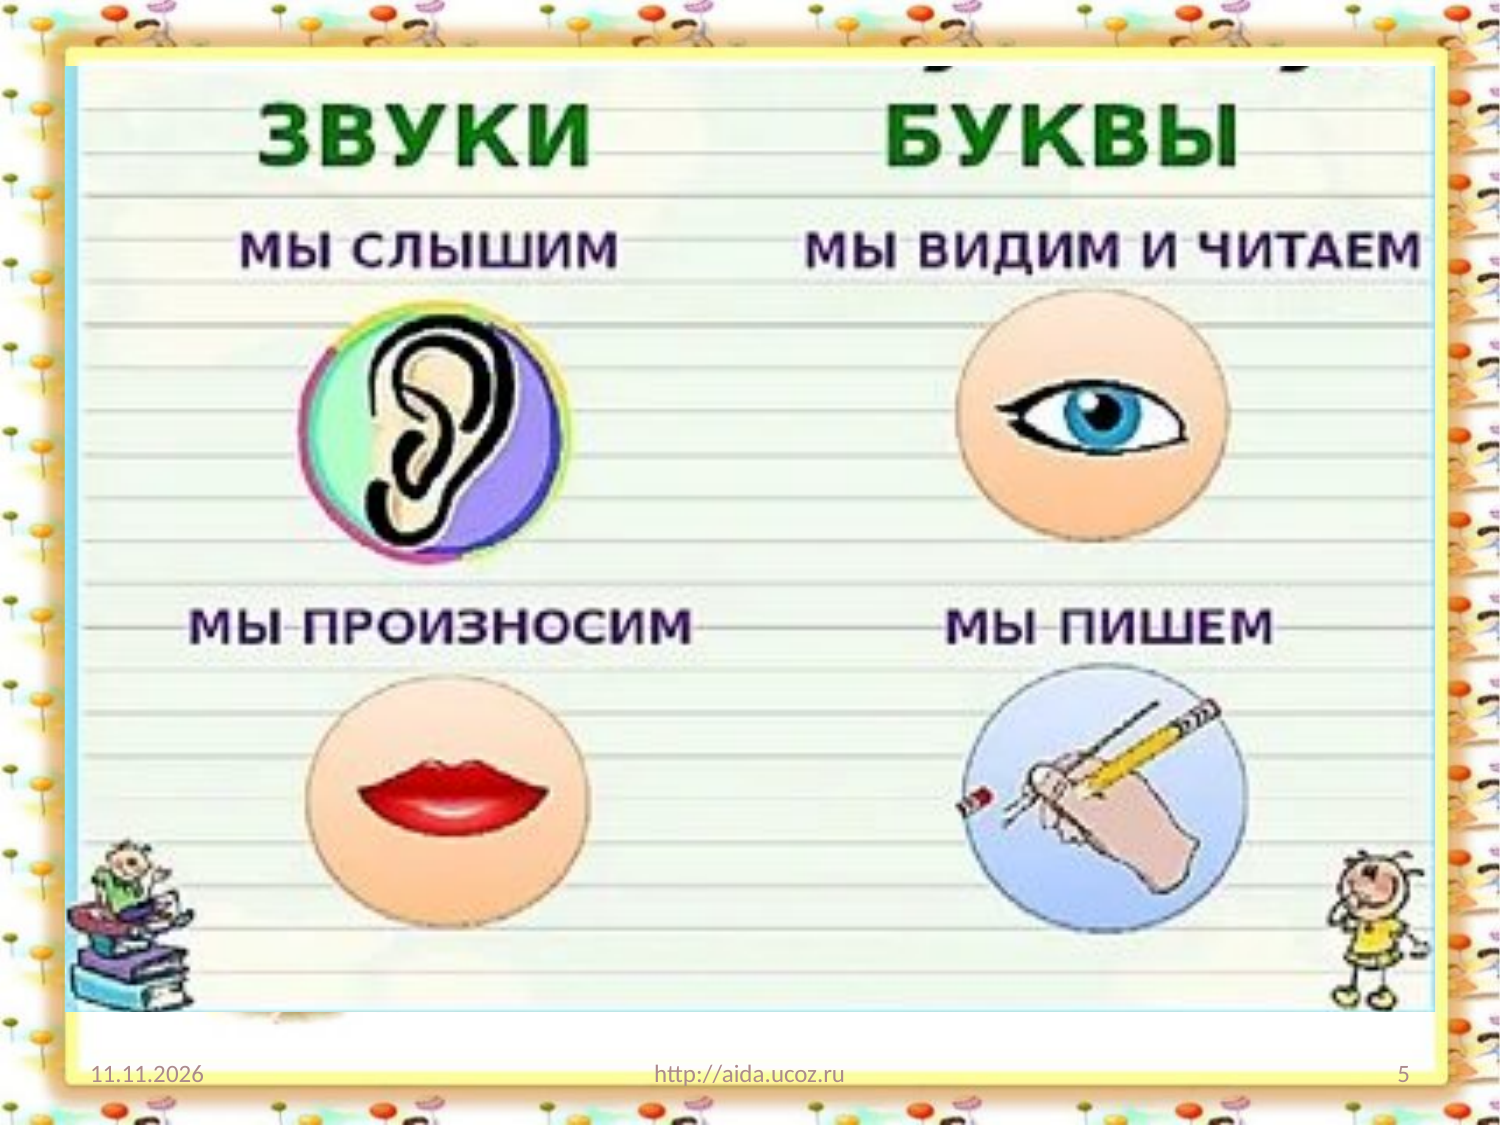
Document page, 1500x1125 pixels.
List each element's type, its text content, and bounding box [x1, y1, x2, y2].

slide_number 5 [1074, 1042, 1425, 1103]
picture [0, 0, 1500, 1125]
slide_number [75, 1042, 425, 1103]
footer http://aida.ucoz.ru [512, 1042, 988, 1103]
